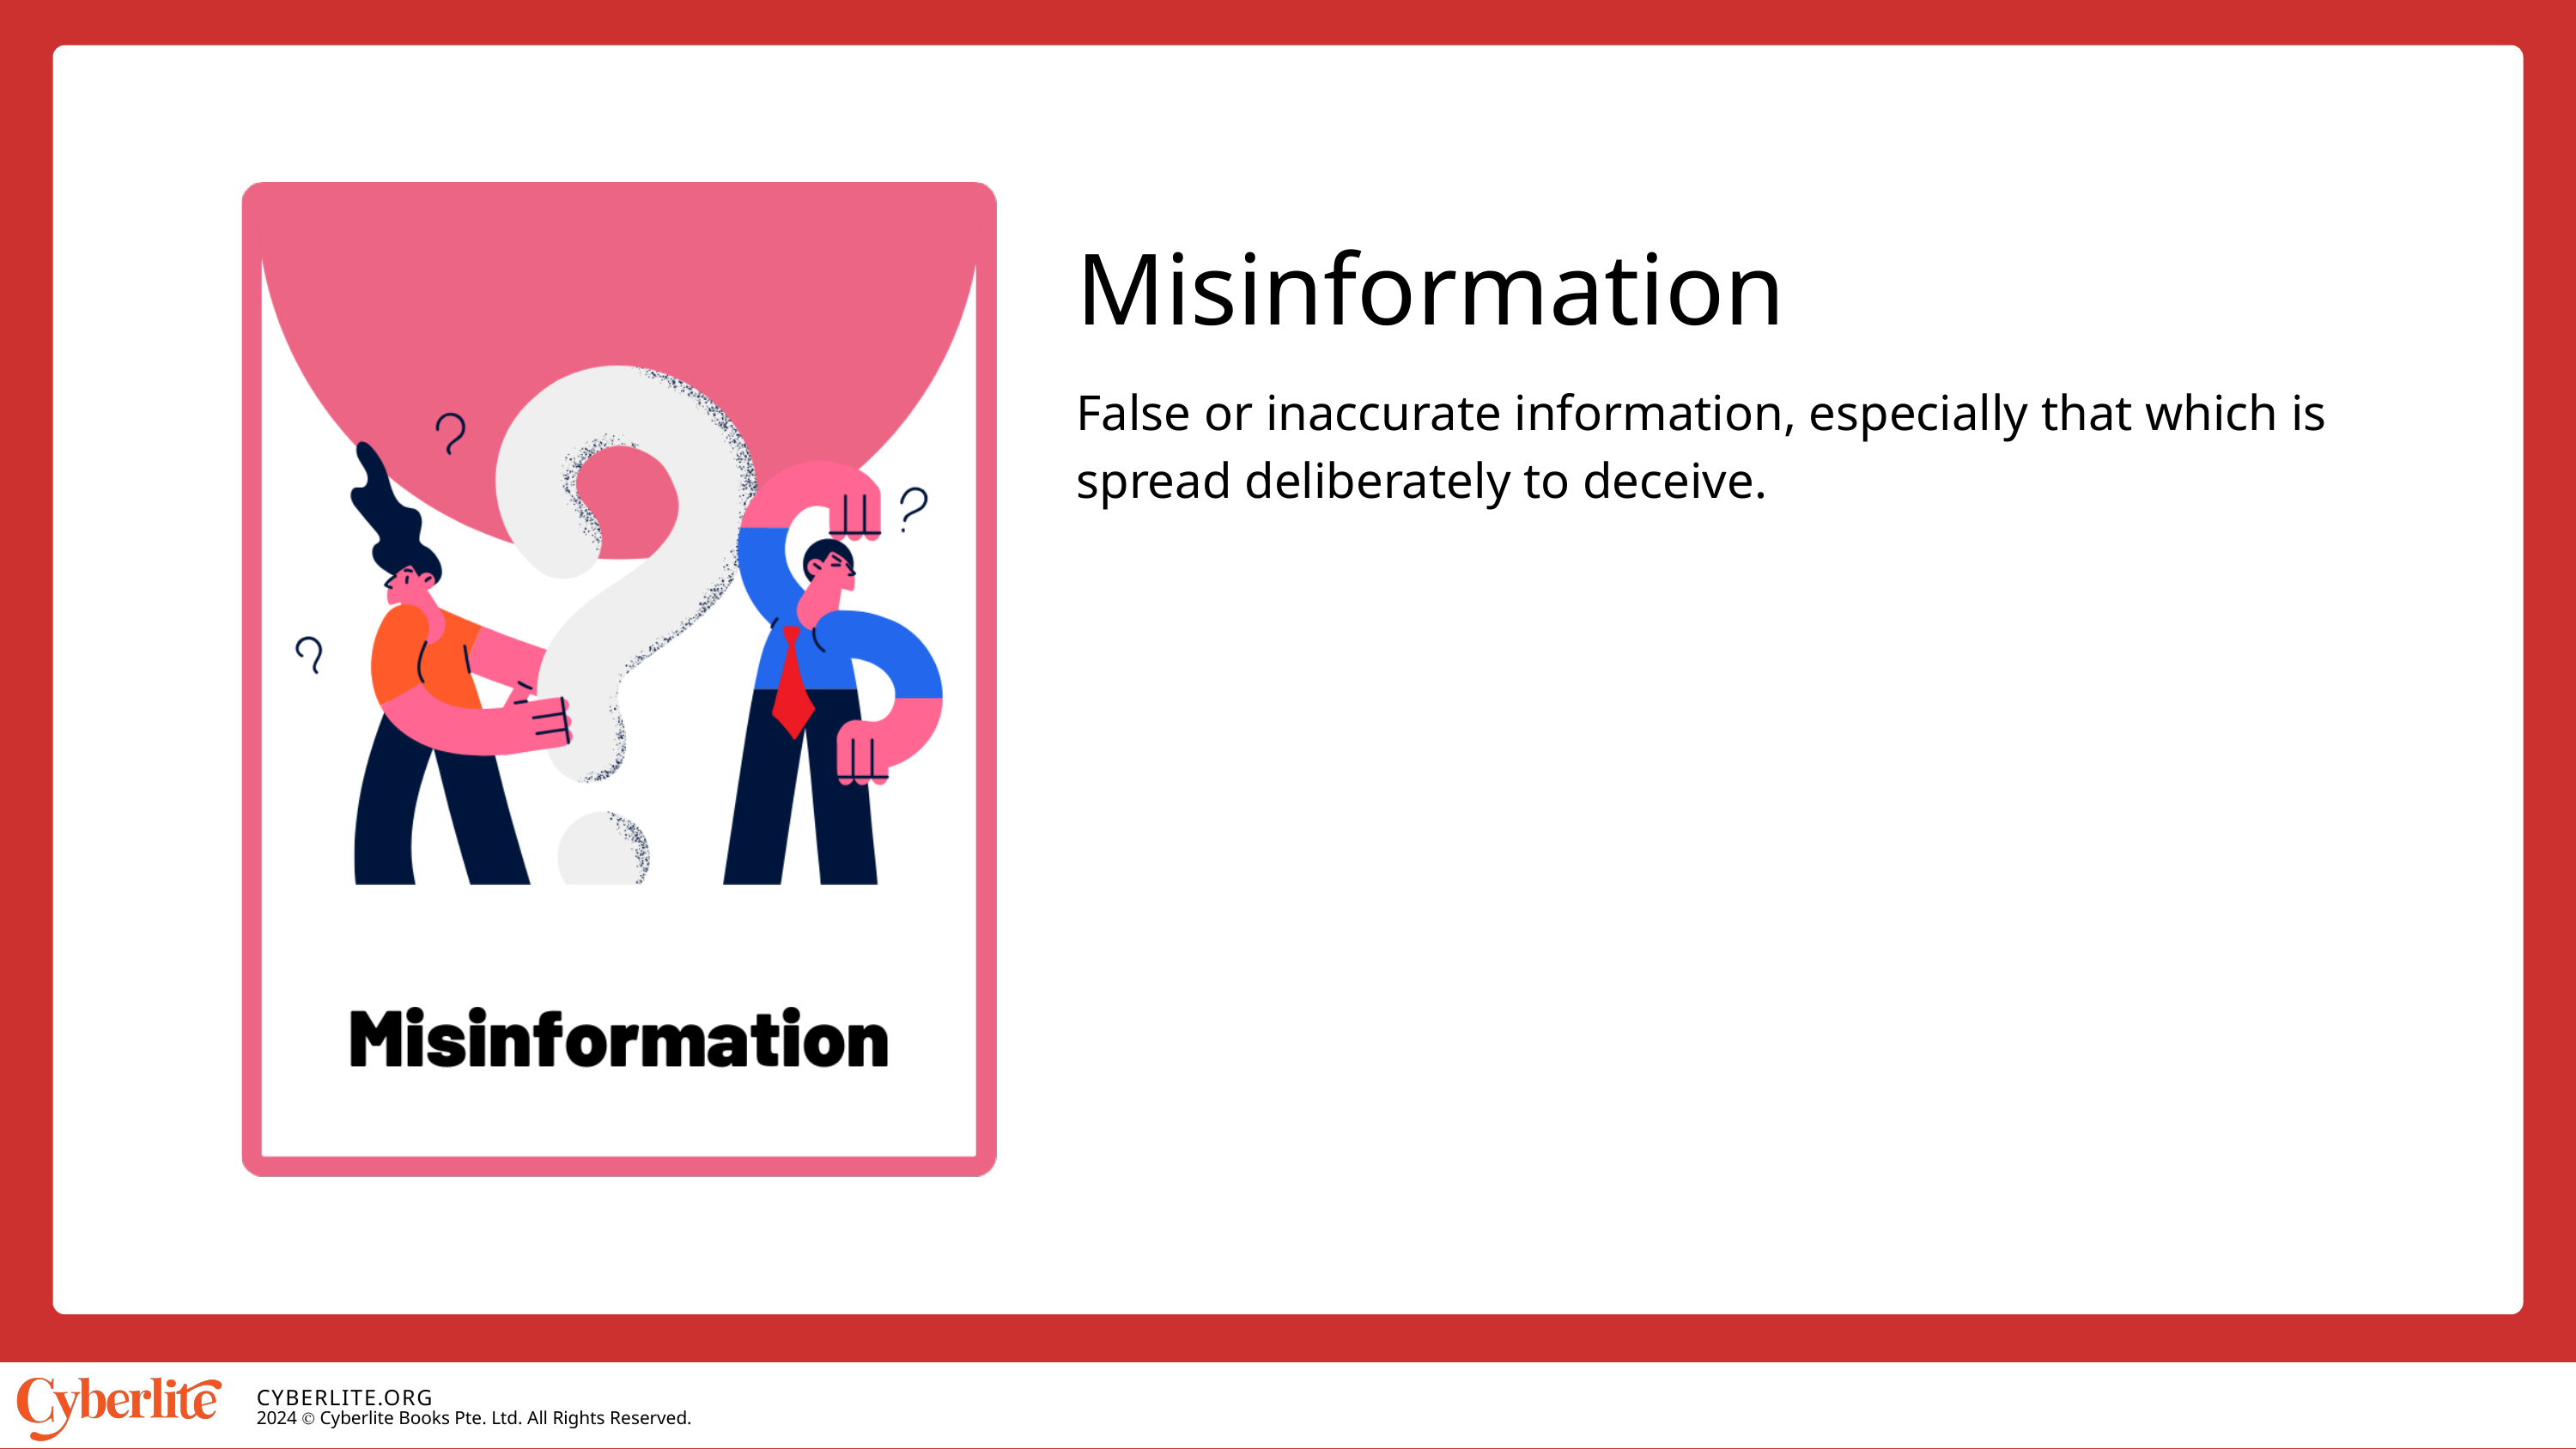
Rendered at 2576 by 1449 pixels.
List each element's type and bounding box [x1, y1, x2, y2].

text_box [52, 45, 2524, 1315]
picture [0, 1361, 239, 1449]
